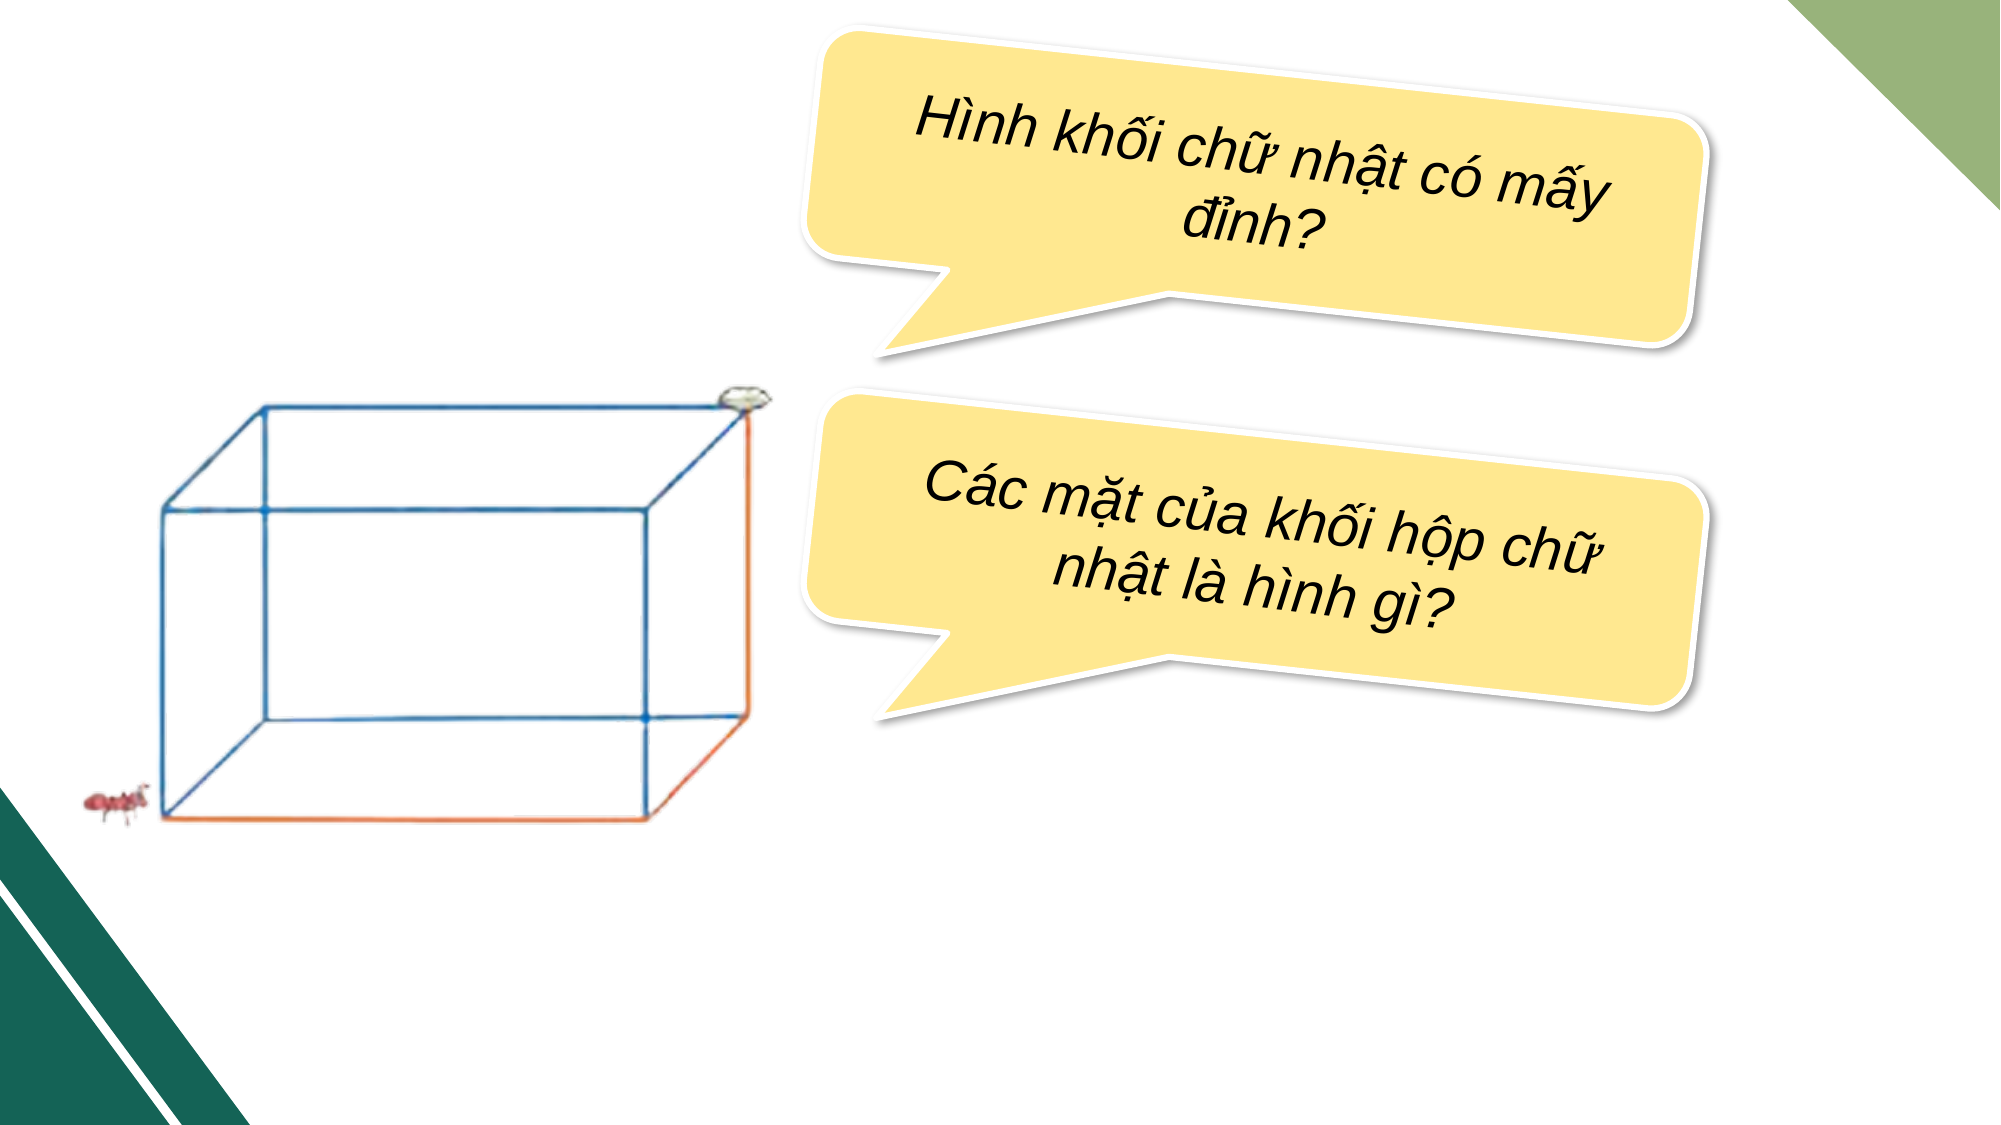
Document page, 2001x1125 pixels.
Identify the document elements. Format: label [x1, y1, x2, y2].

text_box [1786, 0, 2000, 212]
picture [68, 371, 808, 870]
text_box [0, 785, 252, 1125]
text_box [809, 71, 1701, 303]
text_box [809, 434, 1701, 666]
